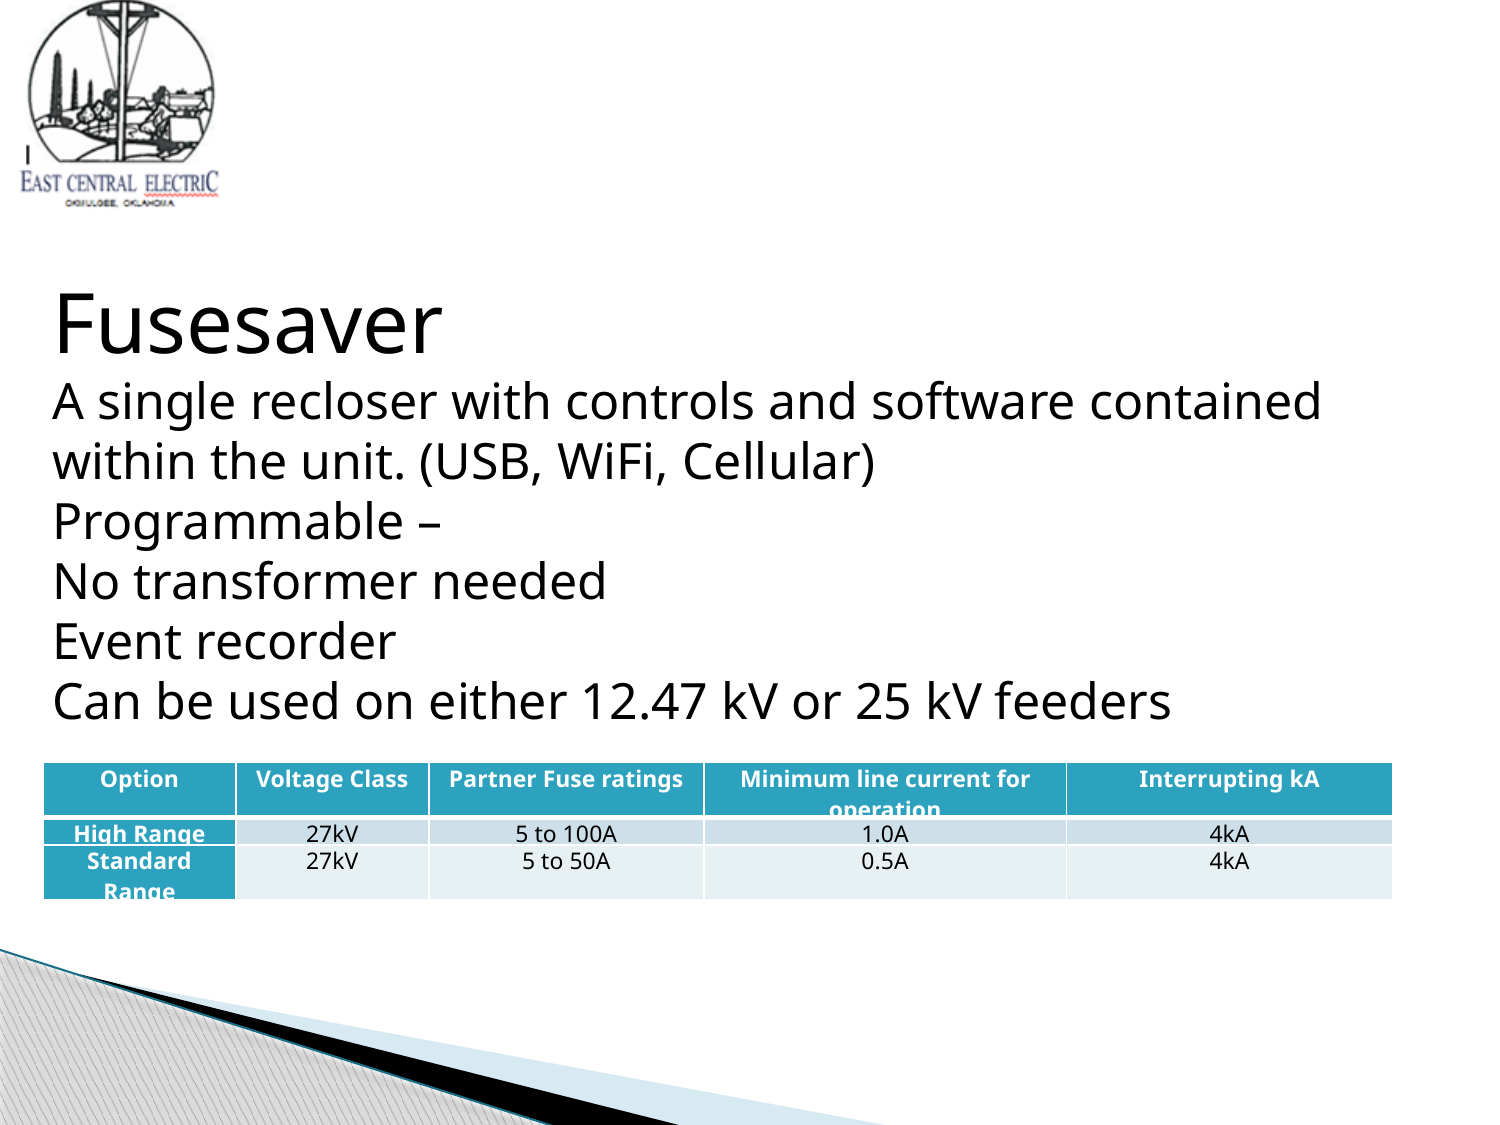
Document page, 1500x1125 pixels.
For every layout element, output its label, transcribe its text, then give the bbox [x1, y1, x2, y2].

table_cell 1.0A [705, 820, 1066, 844]
table_cell 27kV [237, 846, 428, 899]
table_cell 4kA [1067, 846, 1392, 899]
table_cell 27kV [237, 820, 428, 844]
text_box Fusesaver A single recloser with controls and software contained within the unit. (USB, WiFi, Cellular) Programmable – No transformer needed Event recorder Can be used on either 12.47 kV or 25 kV feeders [37, 262, 1463, 918]
table_header Voltage Class [237, 763, 428, 815]
table_cell 5 to 100A [430, 820, 703, 844]
table_cell Standard Range [44, 846, 235, 899]
table_cell High Range [44, 820, 235, 844]
table_cell 5 to 50A [430, 846, 703, 899]
table_header Option [44, 763, 235, 815]
table_cell 4kA [1067, 820, 1392, 844]
table_header Partner Fuse ratings [430, 763, 703, 815]
picture [0, 0, 230, 213]
table_header Interrupting kA [1067, 763, 1392, 815]
table_cell 0.5A [705, 846, 1066, 899]
table_header Minimum line current for operation [705, 763, 1066, 815]
